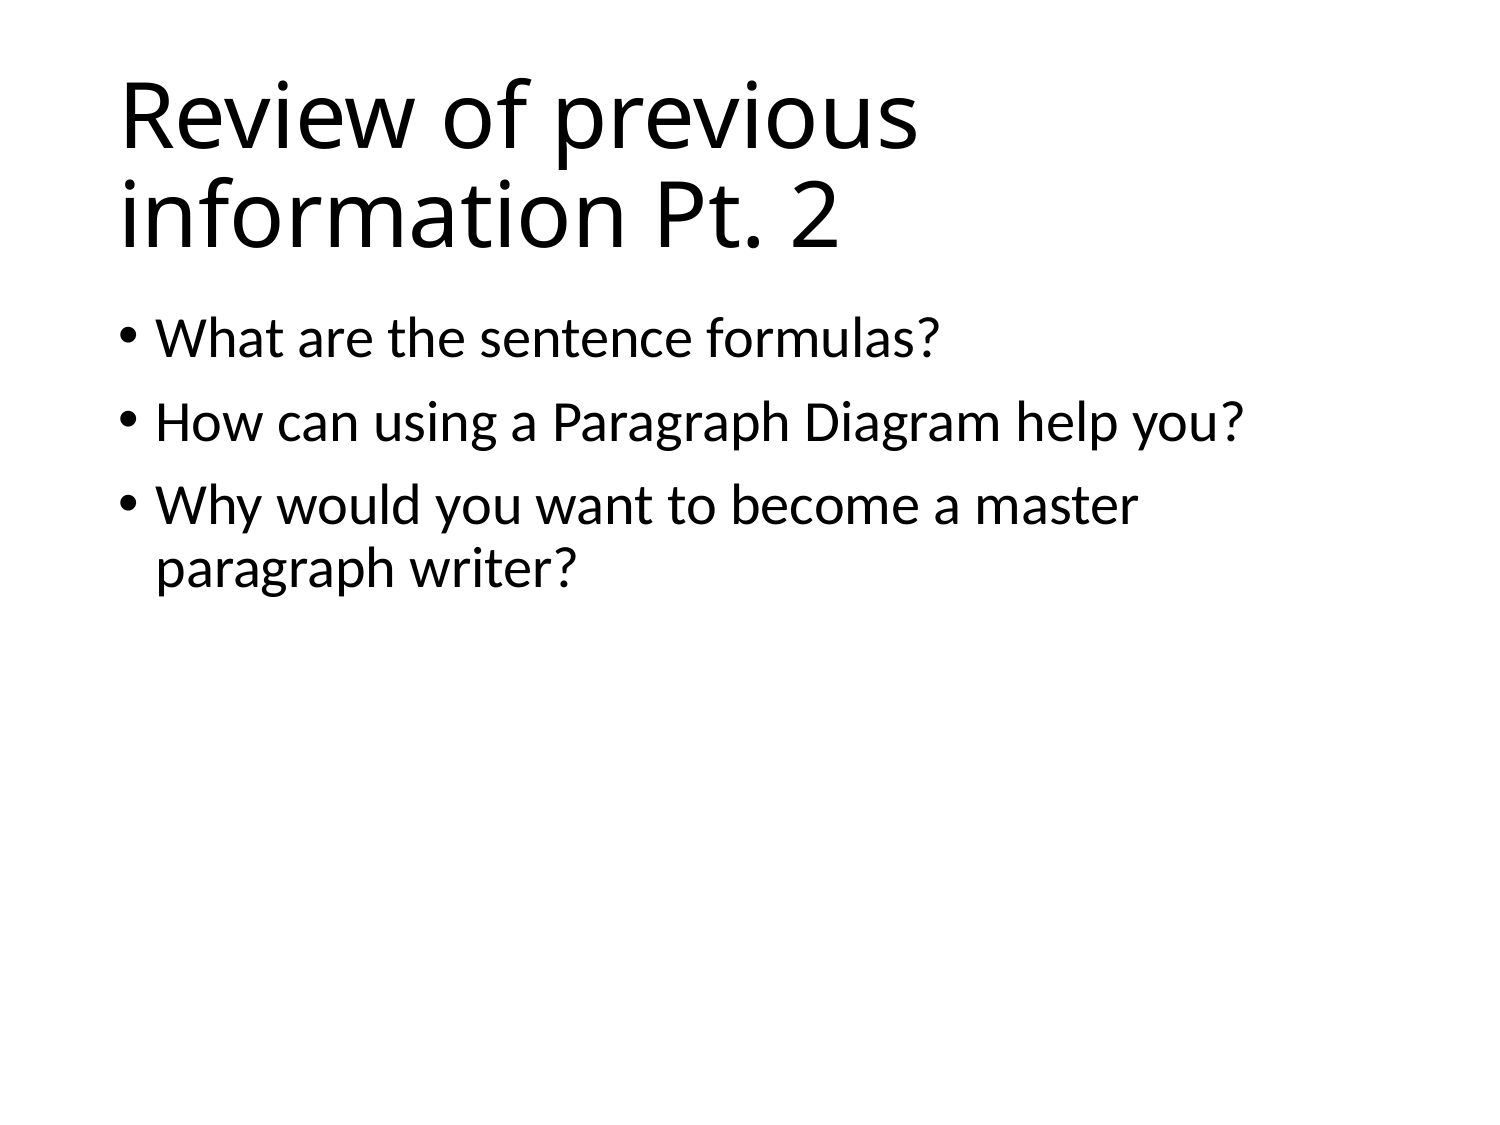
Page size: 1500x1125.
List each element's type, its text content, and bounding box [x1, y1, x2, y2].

list What are the sentence formulas? How can using a Paragraph Diagram help you? Why would you want to become a master paragraph writer? [103, 299, 1397, 1014]
title Review of previous information Pt. 2 [103, 59, 1397, 278]
